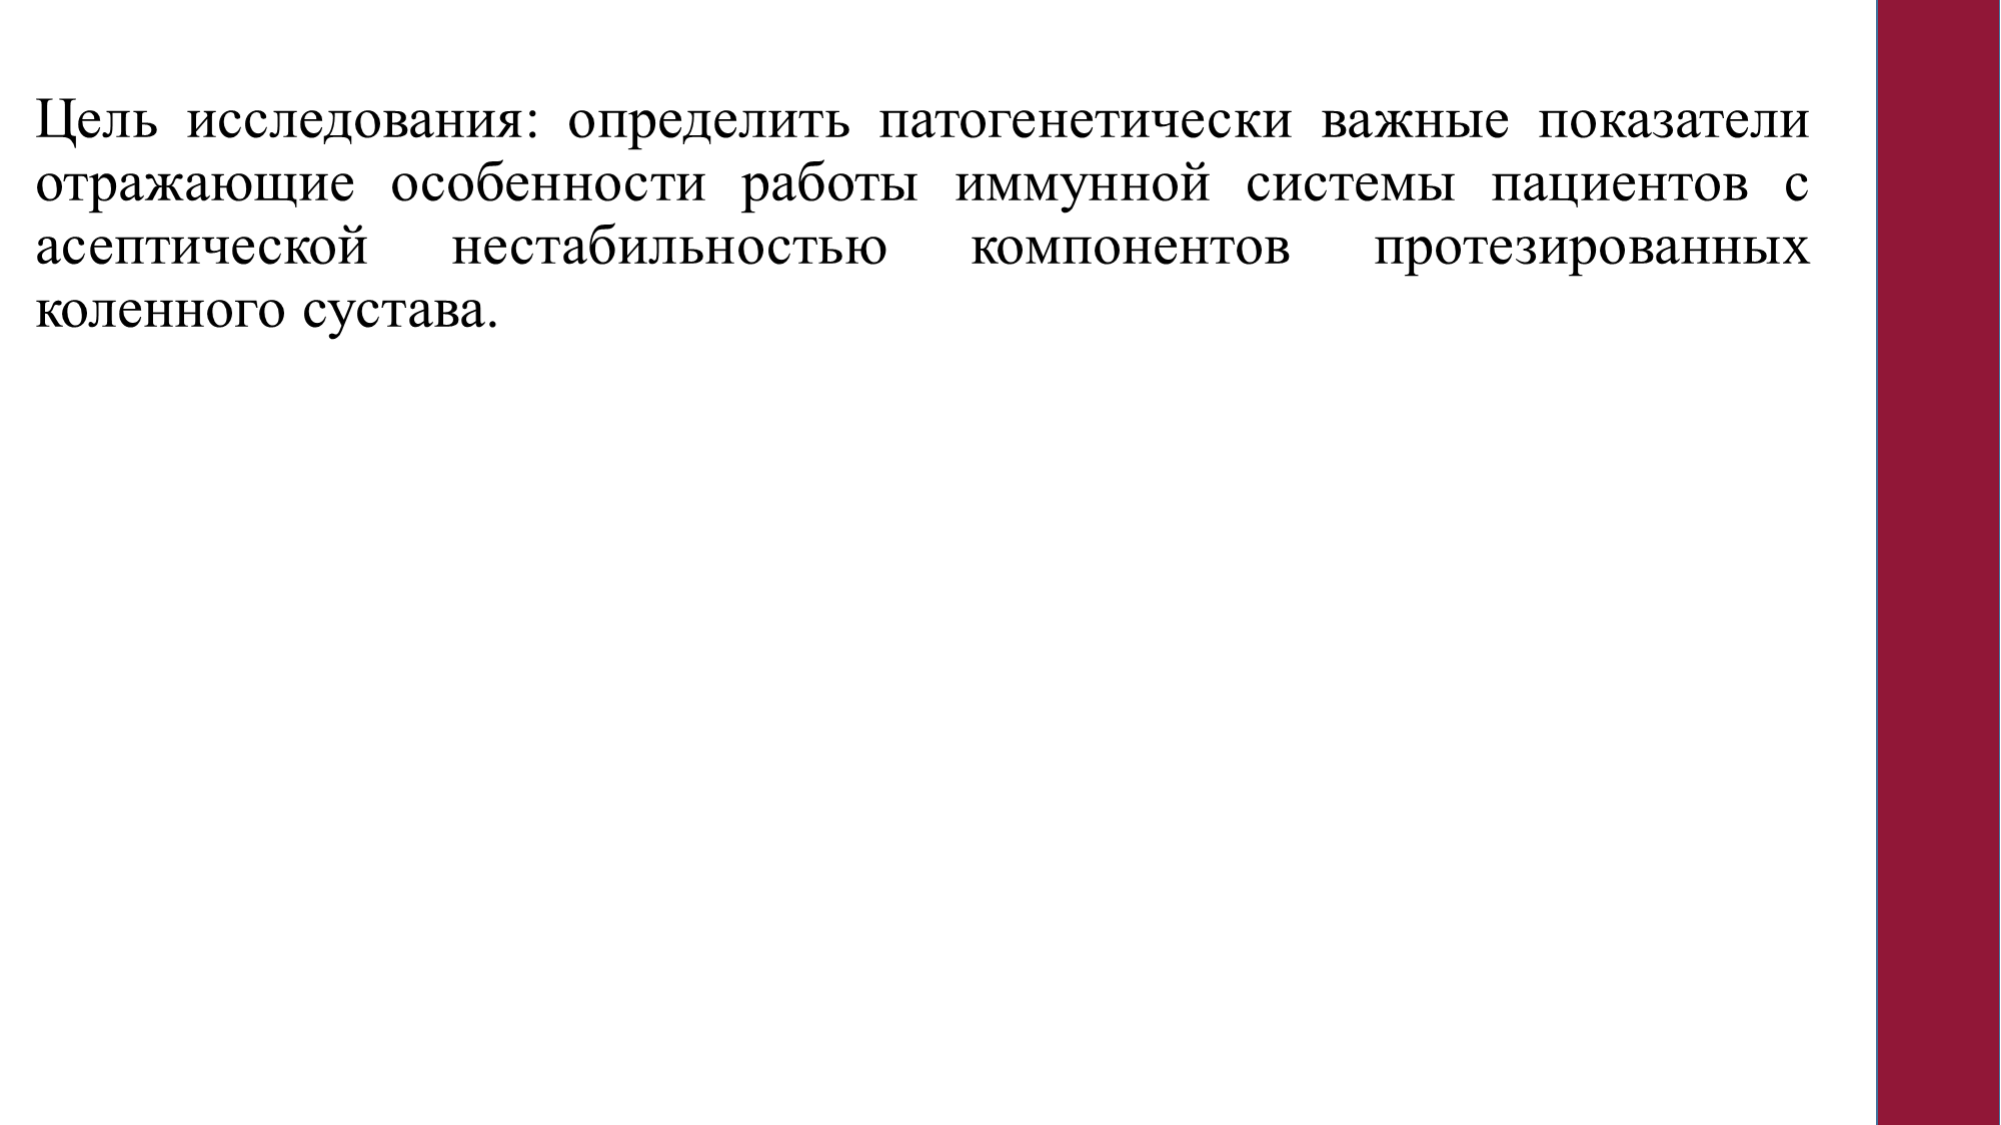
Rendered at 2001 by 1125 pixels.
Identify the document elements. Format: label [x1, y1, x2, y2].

picture [0, 43, 1846, 386]
text_box [1876, 0, 2000, 1125]
